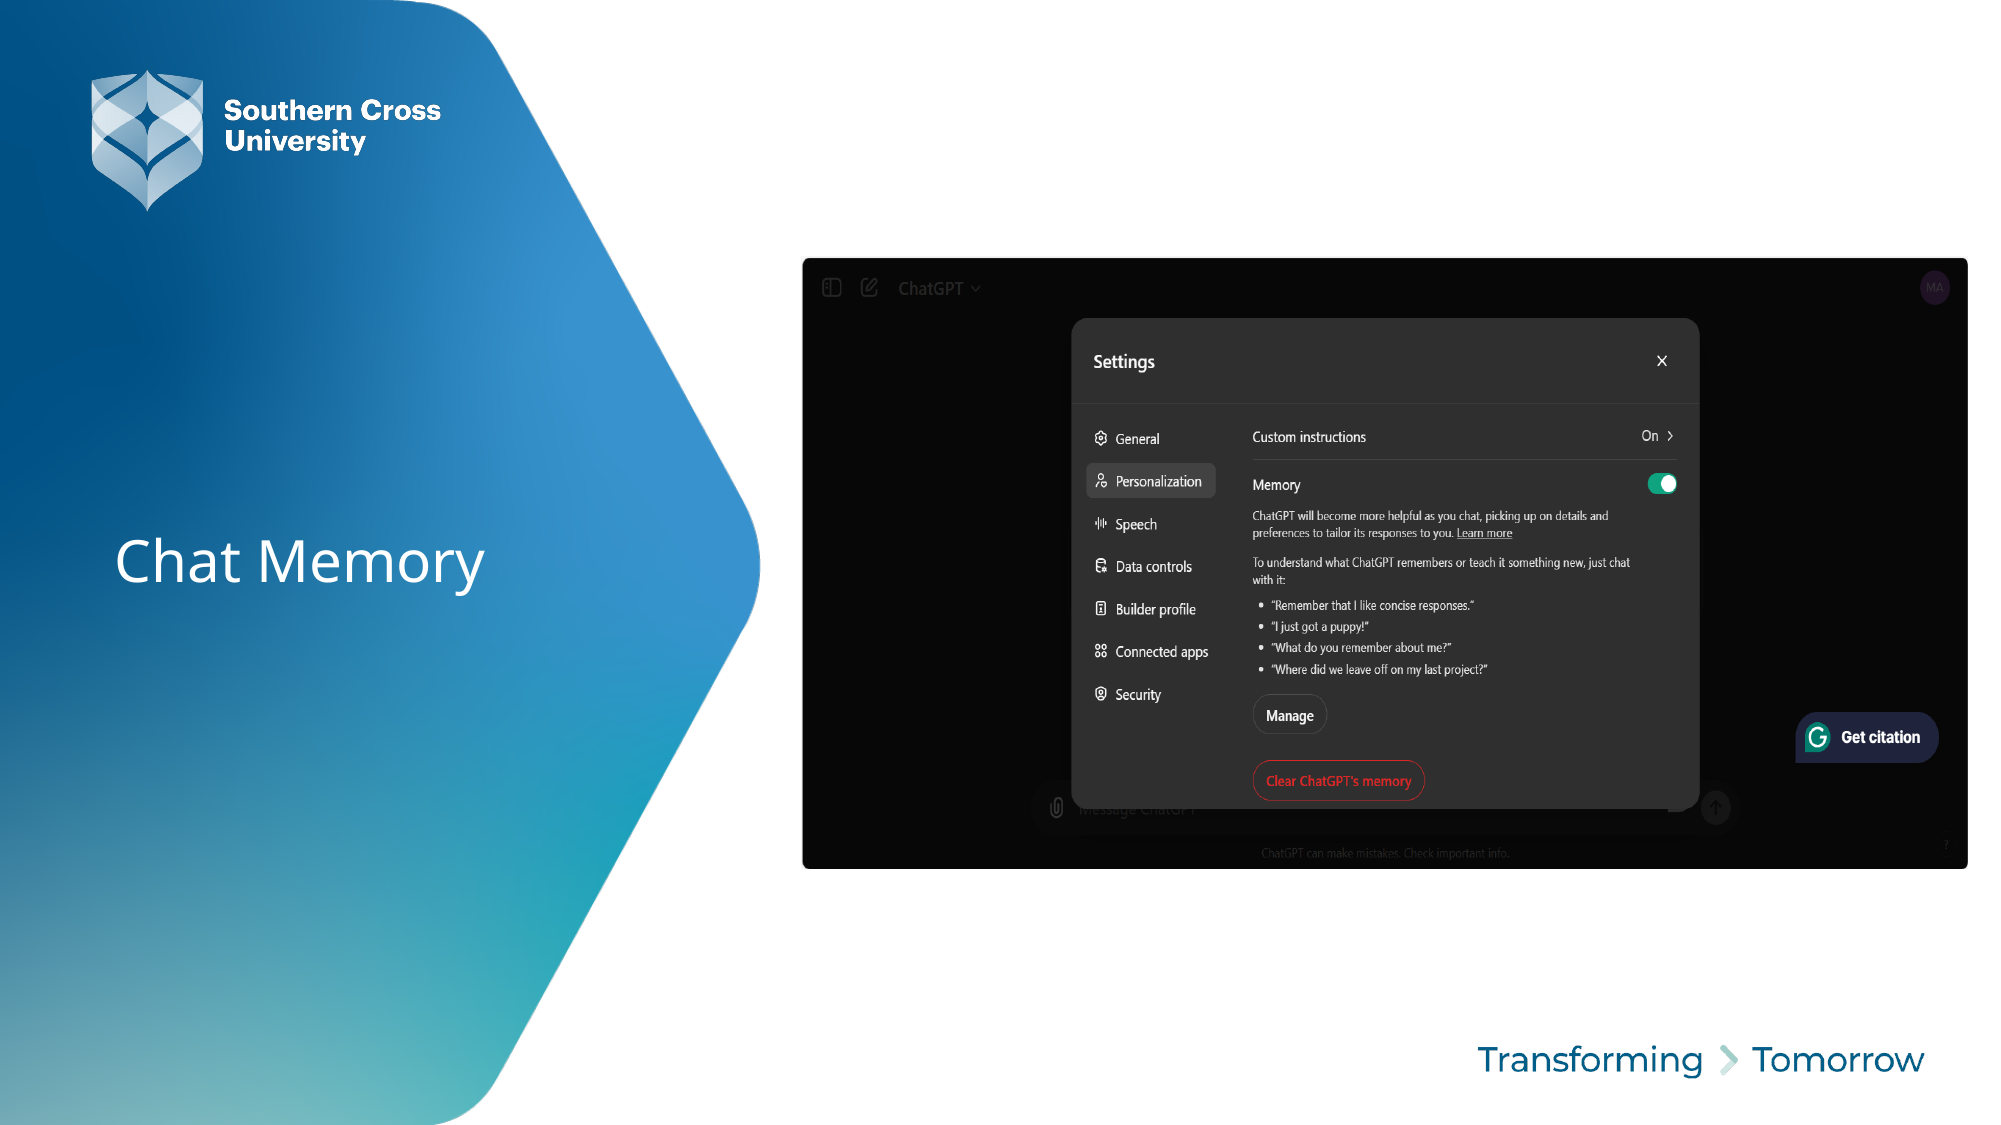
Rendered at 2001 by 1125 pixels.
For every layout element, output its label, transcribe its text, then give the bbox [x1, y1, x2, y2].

picture [0, 0, 2001, 1125]
title Chat Memory [100, 357, 727, 769]
